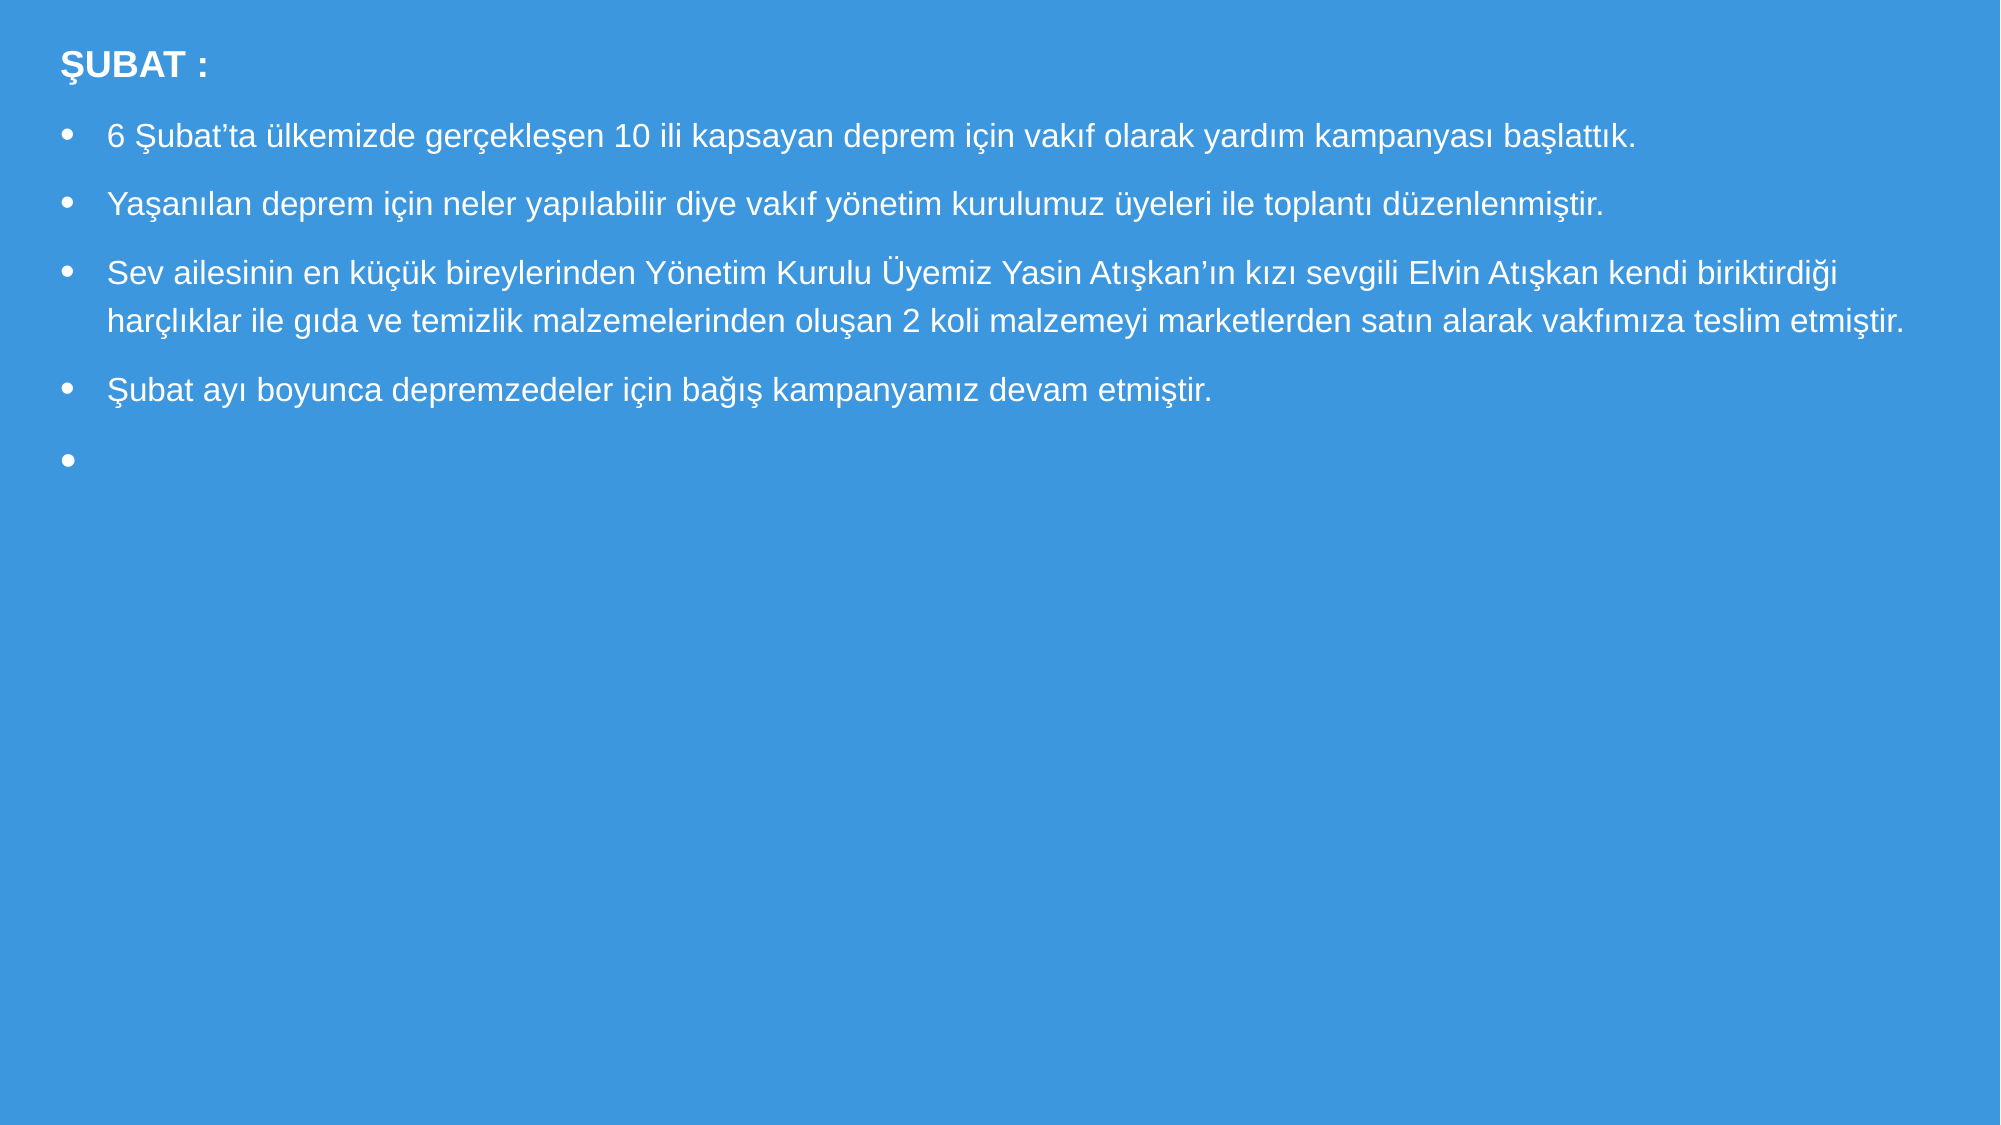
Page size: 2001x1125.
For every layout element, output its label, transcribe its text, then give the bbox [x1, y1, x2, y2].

list ŞUBAT : 6 Şubat’ta ülkemizde gerçekleşen 10 ili kapsayan deprem için vakıf olarak yardım kampanyası başlattık. Yaşanılan deprem için neler yapılabilir diye vakıf yönetim kurulumuz üyeleri ile toplantı düzenlenmiştir. Sev ailesinin en küçük bireylerinden Yönetim Kurulu Üyemiz Yasin Atışkan’ın kızı sevgili Elvin Atışkan kendi biriktirdiği harçlıklar ile gıda ve temizlik malzemelerinden oluşan 2 koli malzemeyi marketlerden satın alarak vakfımıza teslim etmiştir. Şubat ayı boyunca depremzedeler için bağış kampanyamız devam etmiştir. [45, 23, 1925, 1080]
